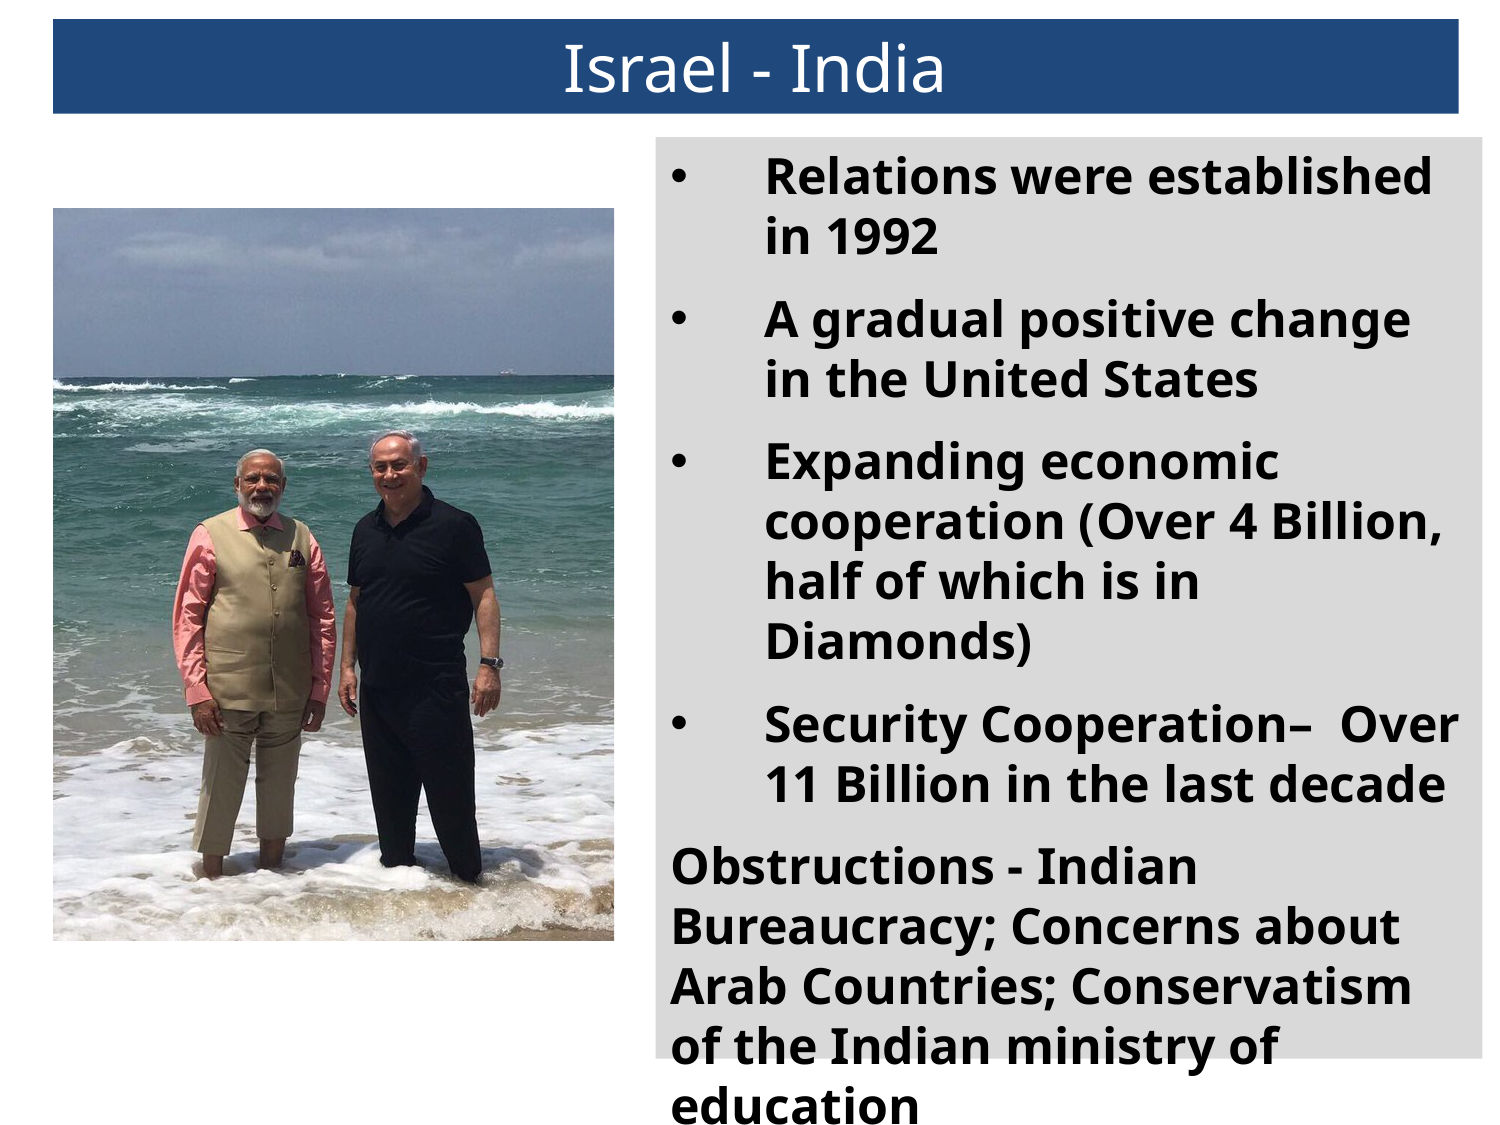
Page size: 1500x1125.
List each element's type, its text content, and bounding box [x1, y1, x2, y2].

subtitle Relations were established in 1992 A gradual positive change in the United States Expanding economic cooperation (Over 4 Billion, half of which is in Diamonds) Security Cooperation– Over 11 Billion in the last decade Obstructions - Indian Bureaucracy; Concerns about Arab Countries; Conservatism of the Indian ministry of education . [655, 137, 1483, 1059]
picture [52, 207, 615, 941]
title Israel - India [53, 19, 1459, 114]
